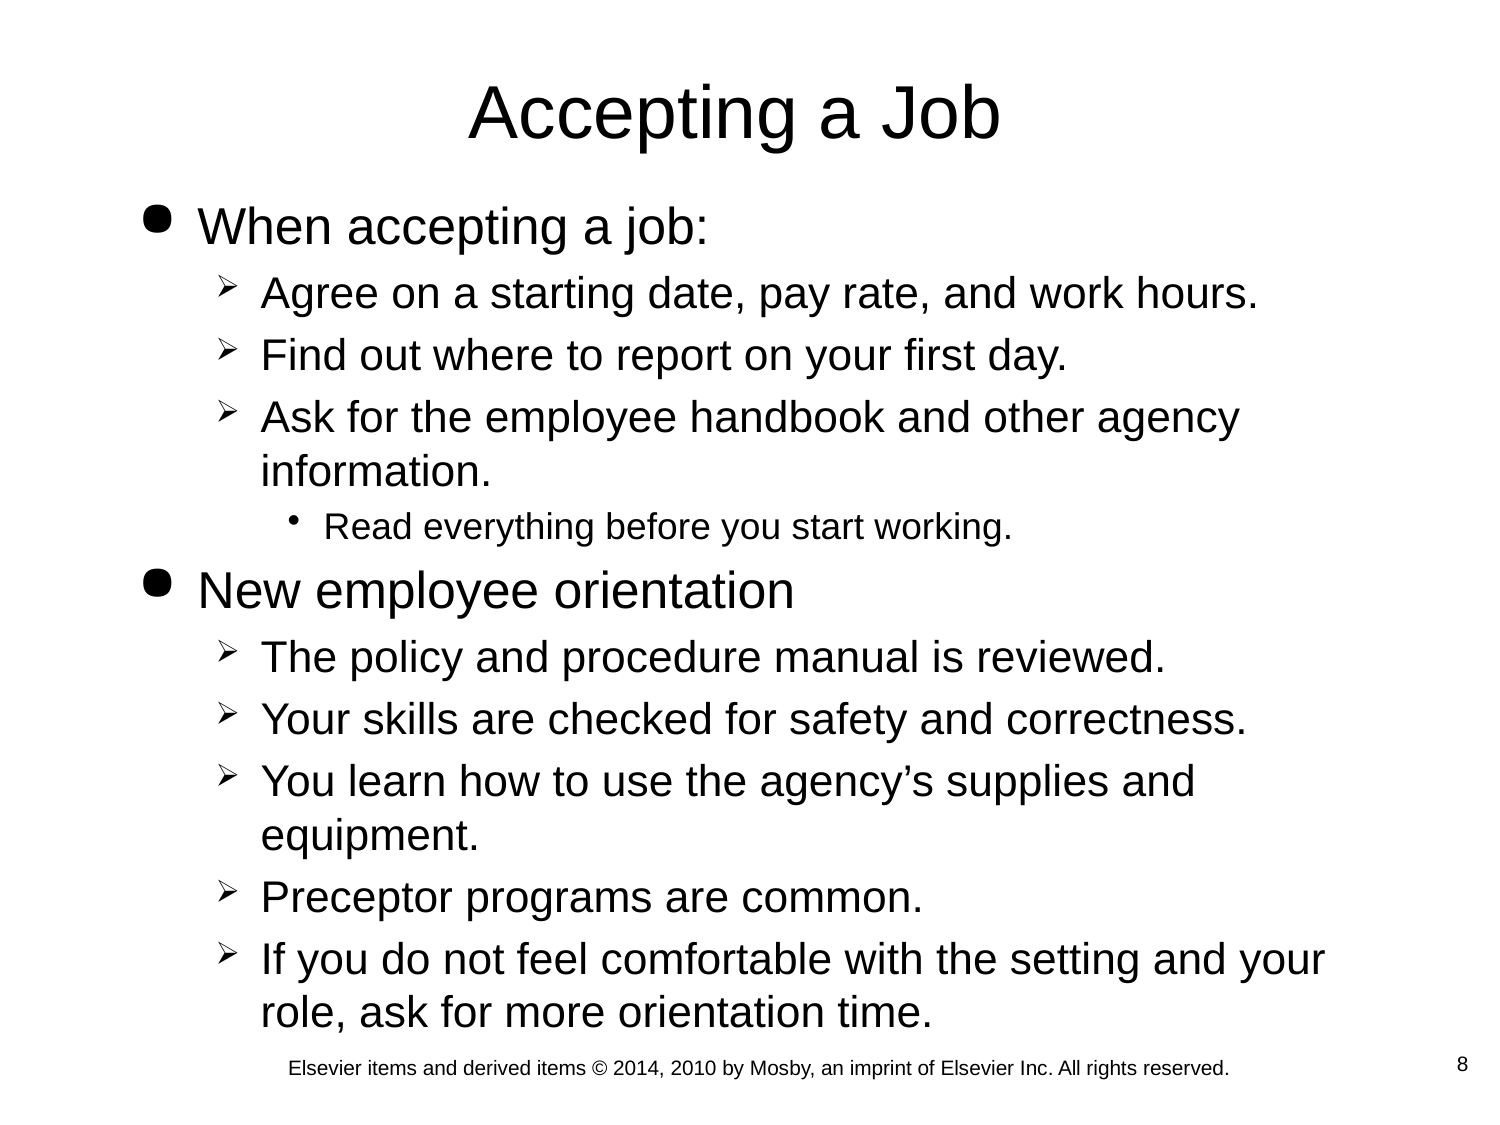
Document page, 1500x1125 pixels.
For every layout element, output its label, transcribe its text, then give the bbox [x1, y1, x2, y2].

title Accepting a Job [108, 21, 1384, 197]
list When accepting a job: Agree on a starting date, pay rate, and work hours. Find out where to report on your first day. Ask for the employee handbook and other agency information. Read everything before you start working. New employee orientation The policy and procedure manual is reviewed. Your skills are checked for safety and correctness. You learn how to use the agency’s supplies and equipment. Preceptor programs are common. If you do not feel comfortable with the setting and your role, ask for more orientation time. [128, 185, 1347, 1060]
slide_number 8 [1133, 1043, 1484, 1122]
